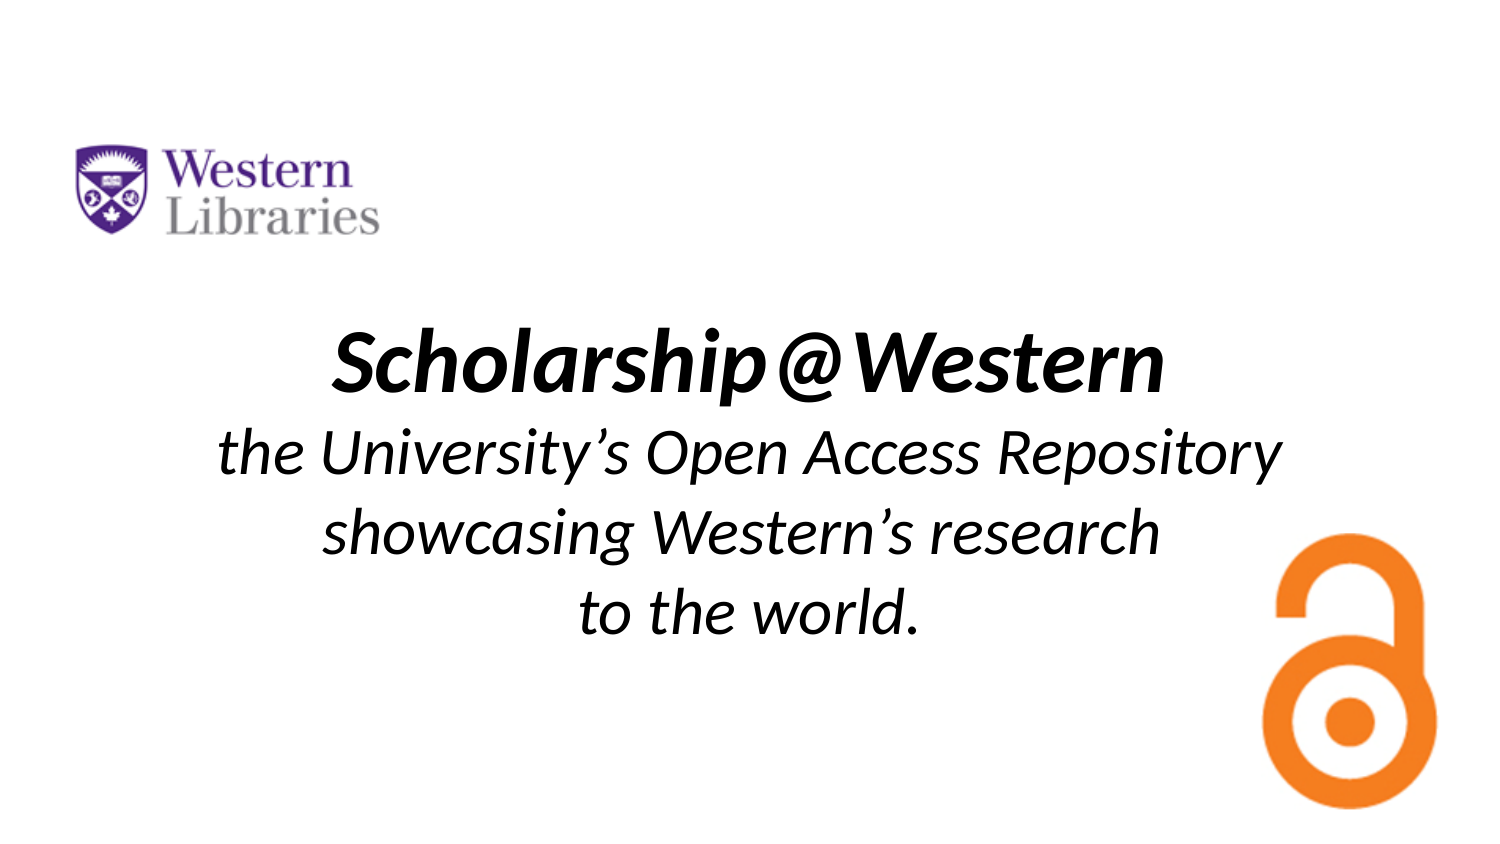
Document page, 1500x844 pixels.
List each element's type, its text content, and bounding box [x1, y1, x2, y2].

title Scholarship@Western [112, 229, 1388, 407]
picture [71, 143, 433, 239]
list the University’s Open Access Repository showcasing Western’s research to the world. [112, 407, 1388, 704]
picture [1260, 531, 1440, 811]
